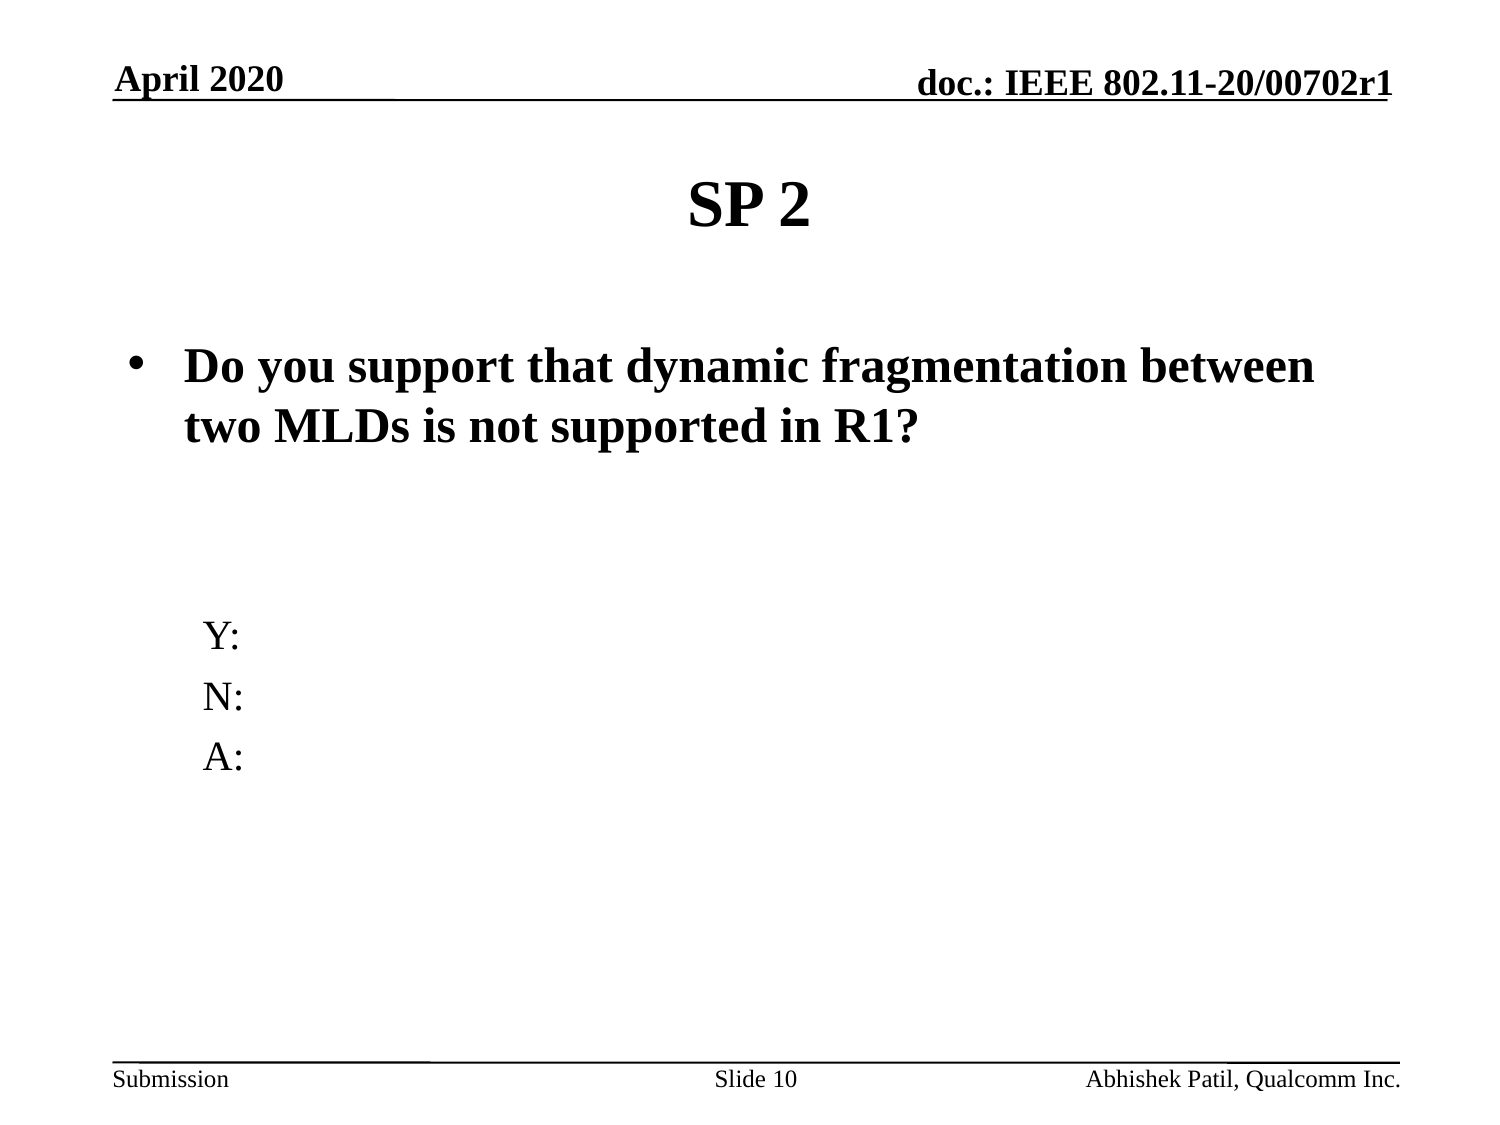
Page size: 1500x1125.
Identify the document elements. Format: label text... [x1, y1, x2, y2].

list Do you support that dynamic fragmentation between two MLDs is not supported in R1? Y: N: A: [112, 324, 1388, 1000]
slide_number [114, 54, 423, 100]
slide_number Slide 10 [712, 1061, 800, 1123]
title SP 2 [112, 112, 1388, 288]
footer Abhishek Patil, Qualcomm Inc. [878, 1061, 1402, 1093]
